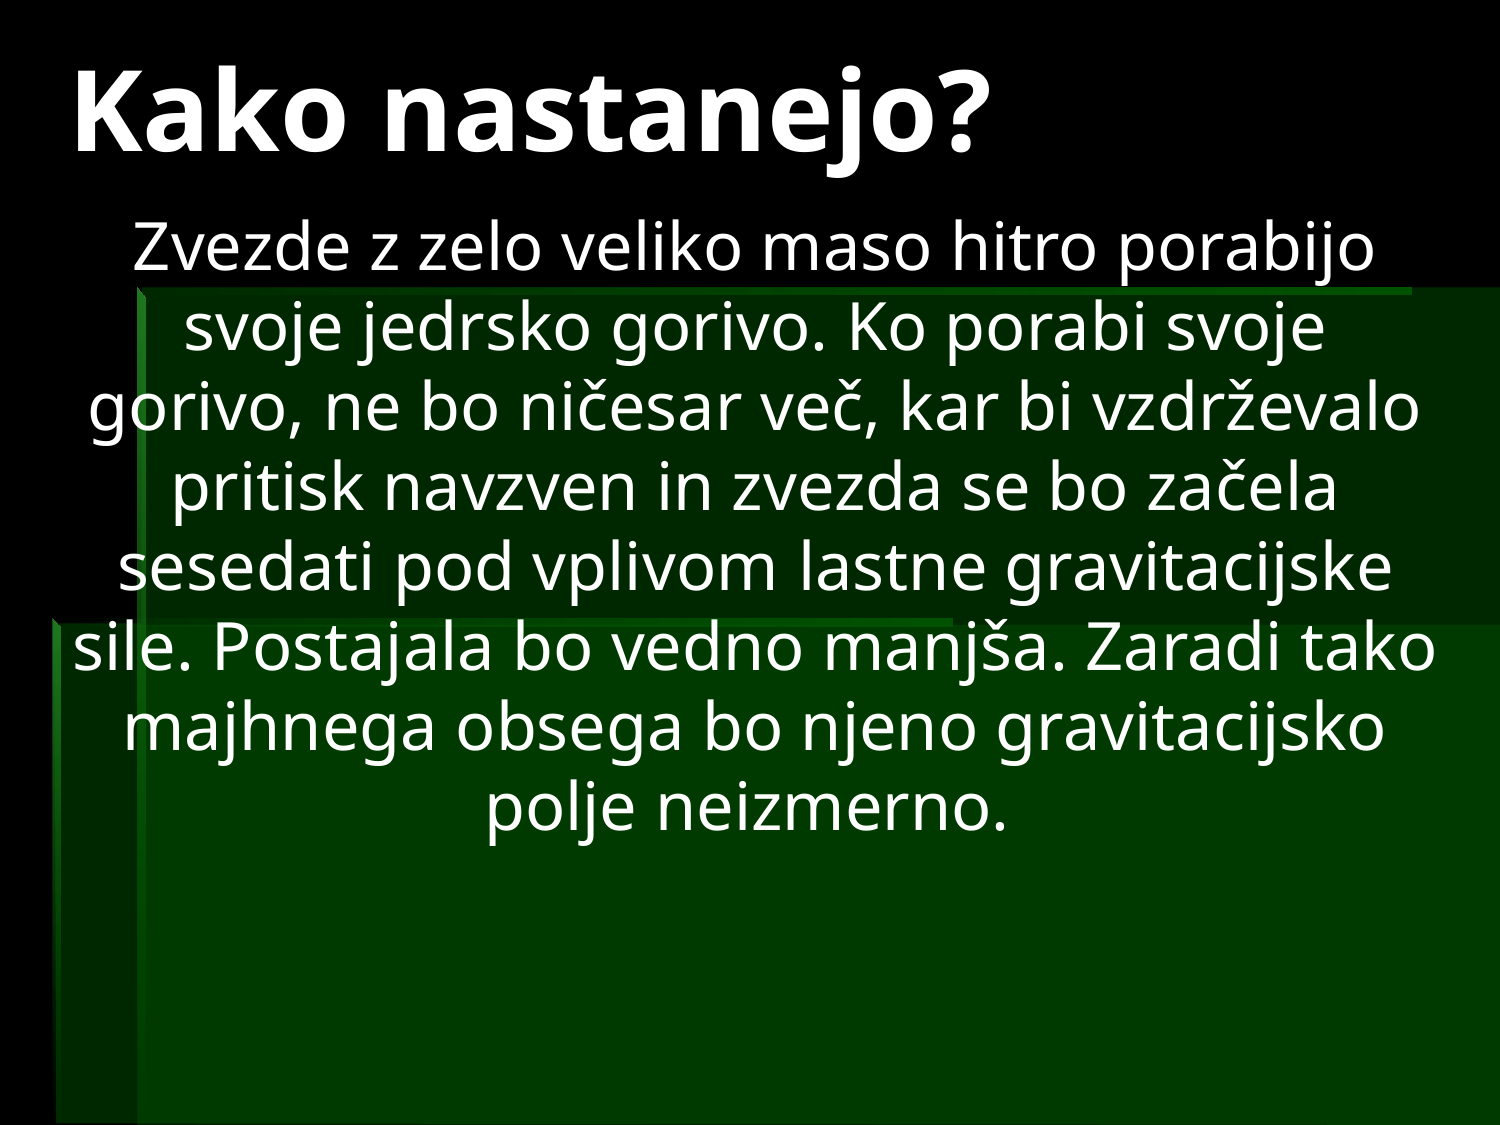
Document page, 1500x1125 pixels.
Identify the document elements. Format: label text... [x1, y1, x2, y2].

subtitle Zvezde z zelo veliko maso hitro porabijo svoje jedrsko gorivo. Ko porabi svoje gorivo, ne bo ničesar več, kar bi vzdrževalo pritisk navzven in zvezda se bo začela sesedati pod vplivom lastne gravitacijske sile. Postajala bo vedno manjša. Zaradi tako majhnega obsega bo njeno gravitacijsko polje neizmerno. [53, 196, 1459, 1125]
title Kako nastanejo? [53, 31, 1329, 196]
